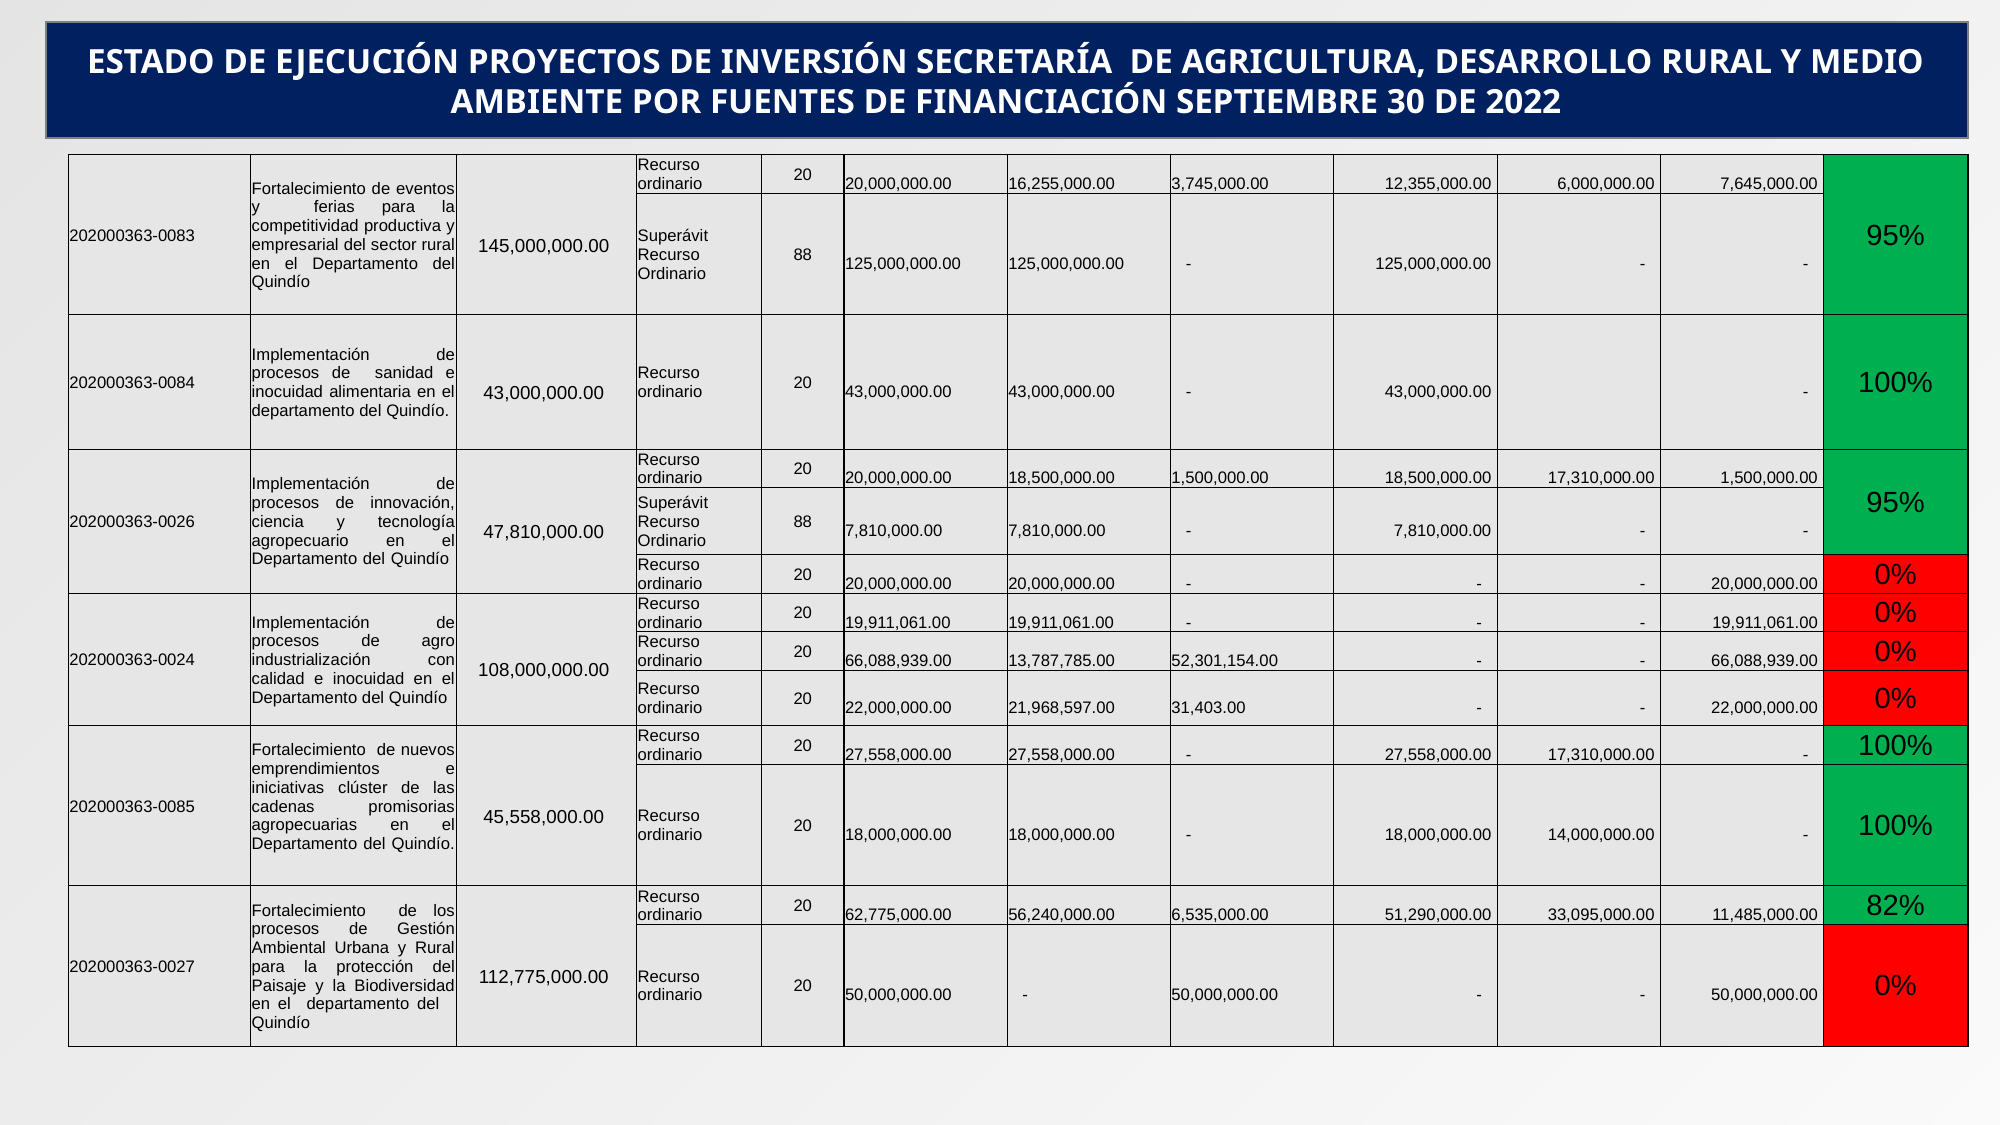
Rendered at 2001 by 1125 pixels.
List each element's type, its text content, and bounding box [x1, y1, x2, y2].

table_cell 19,911,061.00 [1661, 594, 1823, 631]
table_cell 20 [762, 925, 843, 1046]
table_cell - [1171, 315, 1333, 449]
table_cell 31,403.00 [1171, 671, 1333, 725]
table_cell 43,000,000.00 [1008, 315, 1170, 449]
table_cell 108,000,000.00 [457, 594, 636, 725]
table_header 145,000,000.00 [457, 155, 636, 314]
table_cell 0% [1824, 594, 1967, 631]
table_cell 14,000,000.00 [1498, 765, 1660, 885]
table_cell - [1498, 194, 1660, 314]
table_cell 20 [762, 450, 843, 487]
table_cell - [1498, 594, 1660, 631]
table_cell - [1498, 488, 1660, 554]
table_cell 125,000,000.00 [845, 194, 1007, 314]
table_cell 22,000,000.00 [1661, 671, 1823, 725]
table_cell - [1661, 726, 1823, 764]
table_cell - [1171, 488, 1333, 554]
table_cell 7,810,000.00 [845, 488, 1007, 554]
table_cell 27,558,000.00 [1008, 726, 1170, 764]
table_cell 66,088,939.00 [1661, 632, 1823, 670]
table_cell - [1498, 671, 1660, 725]
table_cell Superávit Recurso Ordinario [637, 194, 761, 314]
table_cell 20,000,000.00 [1661, 555, 1823, 593]
table_cell 0% [1824, 555, 1967, 593]
table_header Recurso ordinario [637, 155, 761, 193]
table_cell 20 [762, 632, 843, 670]
table_cell - [1661, 488, 1823, 554]
table_cell 20 [762, 555, 843, 593]
table_cell 100% [1824, 765, 1967, 885]
table_cell 20 [762, 765, 843, 885]
table_header 16,255,000.00 [1008, 155, 1170, 193]
table_cell 7,810,000.00 [1008, 488, 1170, 554]
table_cell 43,000,000.00 [1334, 315, 1497, 449]
table_cell - [1171, 594, 1333, 631]
table_cell 6,535,000.00 [1171, 886, 1333, 924]
table_cell Implementación de procesos de agro industrialización con calidad e inocuidad en el Departamento del Quindío [251, 594, 456, 725]
table_cell - [1334, 925, 1497, 1046]
table_cell 62,775,000.00 [845, 886, 1007, 924]
table_cell 202000363-0027 [69, 886, 250, 1046]
table_cell - [1334, 594, 1497, 631]
table_cell Recurso ordinario [637, 671, 761, 725]
table_cell 66,088,939.00 [845, 632, 1007, 670]
table_cell - [1171, 726, 1333, 764]
table_cell 33,095,000.00 [1498, 886, 1660, 924]
table_header 20 [762, 155, 843, 193]
table_header 95% [1824, 155, 1967, 314]
table_cell 17,310,000.00 [1498, 726, 1660, 764]
table_header 202000363-0083 [69, 155, 250, 314]
table_cell - [1498, 555, 1660, 593]
table_cell 52,301,154.00 [1171, 632, 1333, 670]
table_cell 100% [1824, 315, 1967, 449]
table_cell 51,290,000.00 [1334, 886, 1497, 924]
table_cell 50,000,000.00 [845, 925, 1007, 1046]
table_cell Recurso ordinario [637, 726, 761, 764]
table_cell Recurso ordinario [637, 886, 761, 924]
table_cell 95% [1824, 450, 1967, 554]
table_cell Recurso ordinario [637, 594, 761, 631]
table_cell Recurso ordinario [637, 555, 761, 593]
table_cell 88 [762, 488, 843, 554]
table_cell - [1498, 925, 1660, 1046]
table_cell 50,000,000.00 [1171, 925, 1333, 1046]
table_cell Recurso ordinario [637, 315, 761, 449]
table_cell - [1171, 765, 1333, 885]
table_cell 125,000,000.00 [1008, 194, 1170, 314]
table_cell Fortalecimiento de los procesos de Gestión Ambiental Urbana y Rural para la protección del Paisaje y la Biodiversidad en el departamento del Quindío [251, 886, 456, 1046]
table_cell 56,240,000.00 [1008, 886, 1170, 924]
table_cell 45,558,000.00 [457, 726, 636, 885]
table_cell 18,000,000.00 [1008, 765, 1170, 885]
table_header 7,645,000.00 [1661, 155, 1823, 193]
table_cell Recurso ordinario [637, 450, 761, 487]
table_cell 20,000,000.00 [845, 450, 1007, 487]
table_cell - [1171, 555, 1333, 593]
table_cell 20 [762, 726, 843, 764]
table_cell 202000363-0084 [69, 315, 250, 449]
table_cell 47,810,000.00 [457, 450, 636, 593]
table_cell - [1498, 632, 1660, 670]
text_box ESTADO DE EJECUCIÓN PROYECTOS DE INVERSIÓN SECRETARÍA DE AGRICULTURA, DESARROLLO RURAL Y MEDIO AMBIENTE POR FUENTES DE FINANCIACIÓN SEPTIEMBRE 30 DE 2022 [45, 21, 1969, 139]
table_cell 0% [1824, 925, 1967, 1046]
table_cell - [1334, 632, 1497, 670]
table_header 3,745,000.00 [1171, 155, 1333, 193]
table_cell 19,911,061.00 [845, 594, 1007, 631]
table_cell 21,968,597.00 [1008, 671, 1170, 725]
table_cell - [1661, 194, 1823, 314]
table_cell 20,000,000.00 [845, 555, 1007, 593]
table_cell Superávit Recurso Ordinario [637, 488, 761, 554]
table_cell 0% [1824, 632, 1967, 670]
table_cell 18,500,000.00 [1334, 450, 1497, 487]
table_cell Implementación de procesos de innovación, ciencia y tecnología agropecuario en el Departamento del Quindío [251, 450, 456, 593]
table_header 12,355,000.00 [1334, 155, 1497, 193]
table_cell - [1661, 315, 1823, 449]
table_cell 20 [762, 315, 843, 449]
table_cell 20 [762, 594, 843, 631]
table_header Fortalecimiento de eventos y ferias para la competitividad productiva y empresarial del sector rural en el Departamento del Quindío [251, 155, 456, 314]
table_header 6,000,000.00 [1498, 155, 1660, 193]
table_cell 18,000,000.00 [845, 765, 1007, 885]
table_cell Recurso ordinario [637, 925, 761, 1046]
table_cell - [1171, 194, 1333, 314]
table_cell 88 [762, 194, 843, 314]
table_cell 18,000,000.00 [1334, 765, 1497, 885]
table_cell 22,000,000.00 [845, 671, 1007, 725]
table_cell [1498, 315, 1660, 449]
table_cell 20,000,000.00 [1008, 555, 1170, 593]
table_cell 202000363-0085 [69, 726, 250, 885]
table_cell 1,500,000.00 [1171, 450, 1333, 487]
table_cell 43,000,000.00 [845, 315, 1007, 449]
table_cell Implementación de procesos de sanidad e inocuidad alimentaria en el departamento del Quindío. [251, 315, 456, 449]
table_cell 27,558,000.00 [845, 726, 1007, 764]
table_cell Recurso ordinario [637, 765, 761, 885]
table_cell - [1334, 671, 1497, 725]
table_cell 202000363-0024 [69, 594, 250, 725]
table_cell 11,485,000.00 [1661, 886, 1823, 924]
table_cell - [1008, 925, 1170, 1046]
table_cell - [1661, 765, 1823, 885]
table_cell 0% [1824, 671, 1967, 725]
table_cell Fortalecimiento de nuevos emprendimientos e iniciativas clúster de las cadenas promisorias agropecuarias en el Departamento del Quindío. [251, 726, 456, 885]
table_header 20,000,000.00 [845, 155, 1007, 193]
table_cell 18,500,000.00 [1008, 450, 1170, 487]
table_cell 125,000,000.00 [1334, 194, 1497, 314]
table_cell 19,911,061.00 [1008, 594, 1170, 631]
table_cell 100% [1824, 726, 1967, 764]
table_cell 20 [762, 886, 843, 924]
table_cell 112,775,000.00 [457, 886, 636, 1046]
table_cell 202000363-0026 [69, 450, 250, 593]
table_cell 82% [1824, 886, 1967, 924]
table_cell 13,787,785.00 [1008, 632, 1170, 670]
table_cell 7,810,000.00 [1334, 488, 1497, 554]
table_cell 43,000,000.00 [457, 315, 636, 449]
table_cell 20 [762, 671, 843, 725]
table_cell 1,500,000.00 [1661, 450, 1823, 487]
table_cell - [1334, 555, 1497, 593]
table_cell 17,310,000.00 [1498, 450, 1660, 487]
table_cell 50,000,000.00 [1661, 925, 1823, 1046]
table_cell Recurso ordinario [637, 632, 761, 670]
table_cell 27,558,000.00 [1334, 726, 1497, 764]
